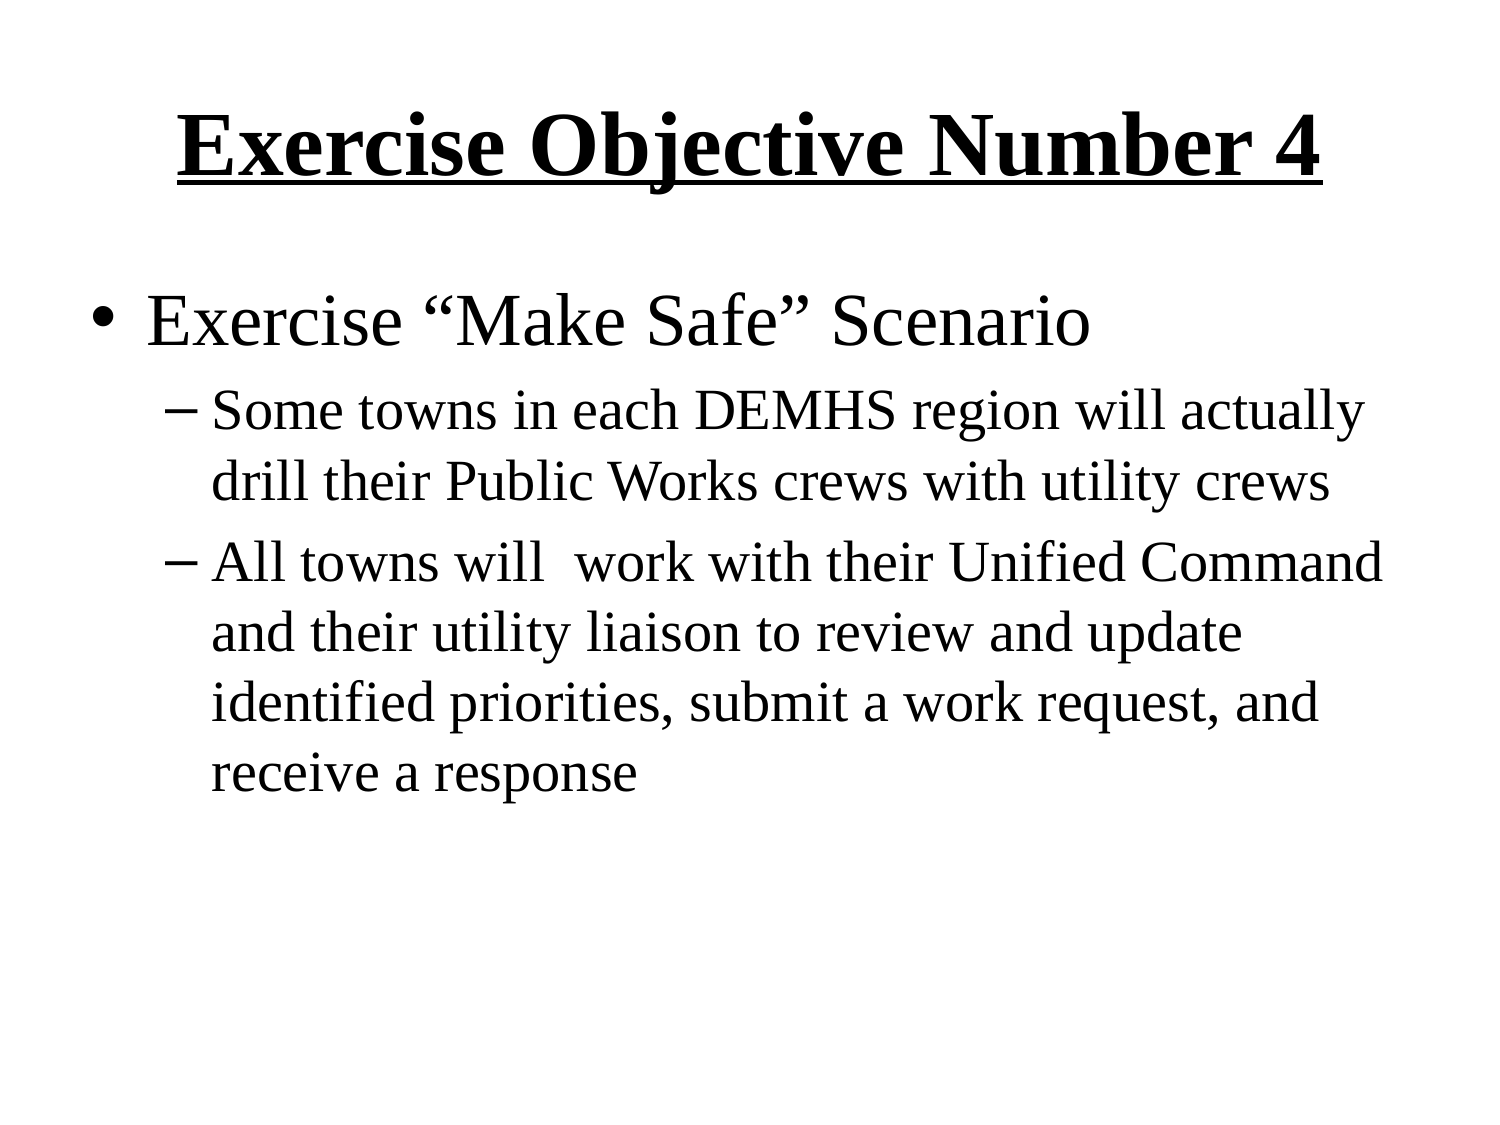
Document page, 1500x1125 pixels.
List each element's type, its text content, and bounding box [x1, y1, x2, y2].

list Exercise “Make Safe” Scenario Some towns in each DEMHS region will actually drill their Public Works crews with utility crews All towns will work with their Unified Command and their utility liaison to review and update identified priorities, submit a work request, and receive a response [75, 262, 1425, 1005]
title Exercise Objective Number 4 [75, 45, 1425, 233]
